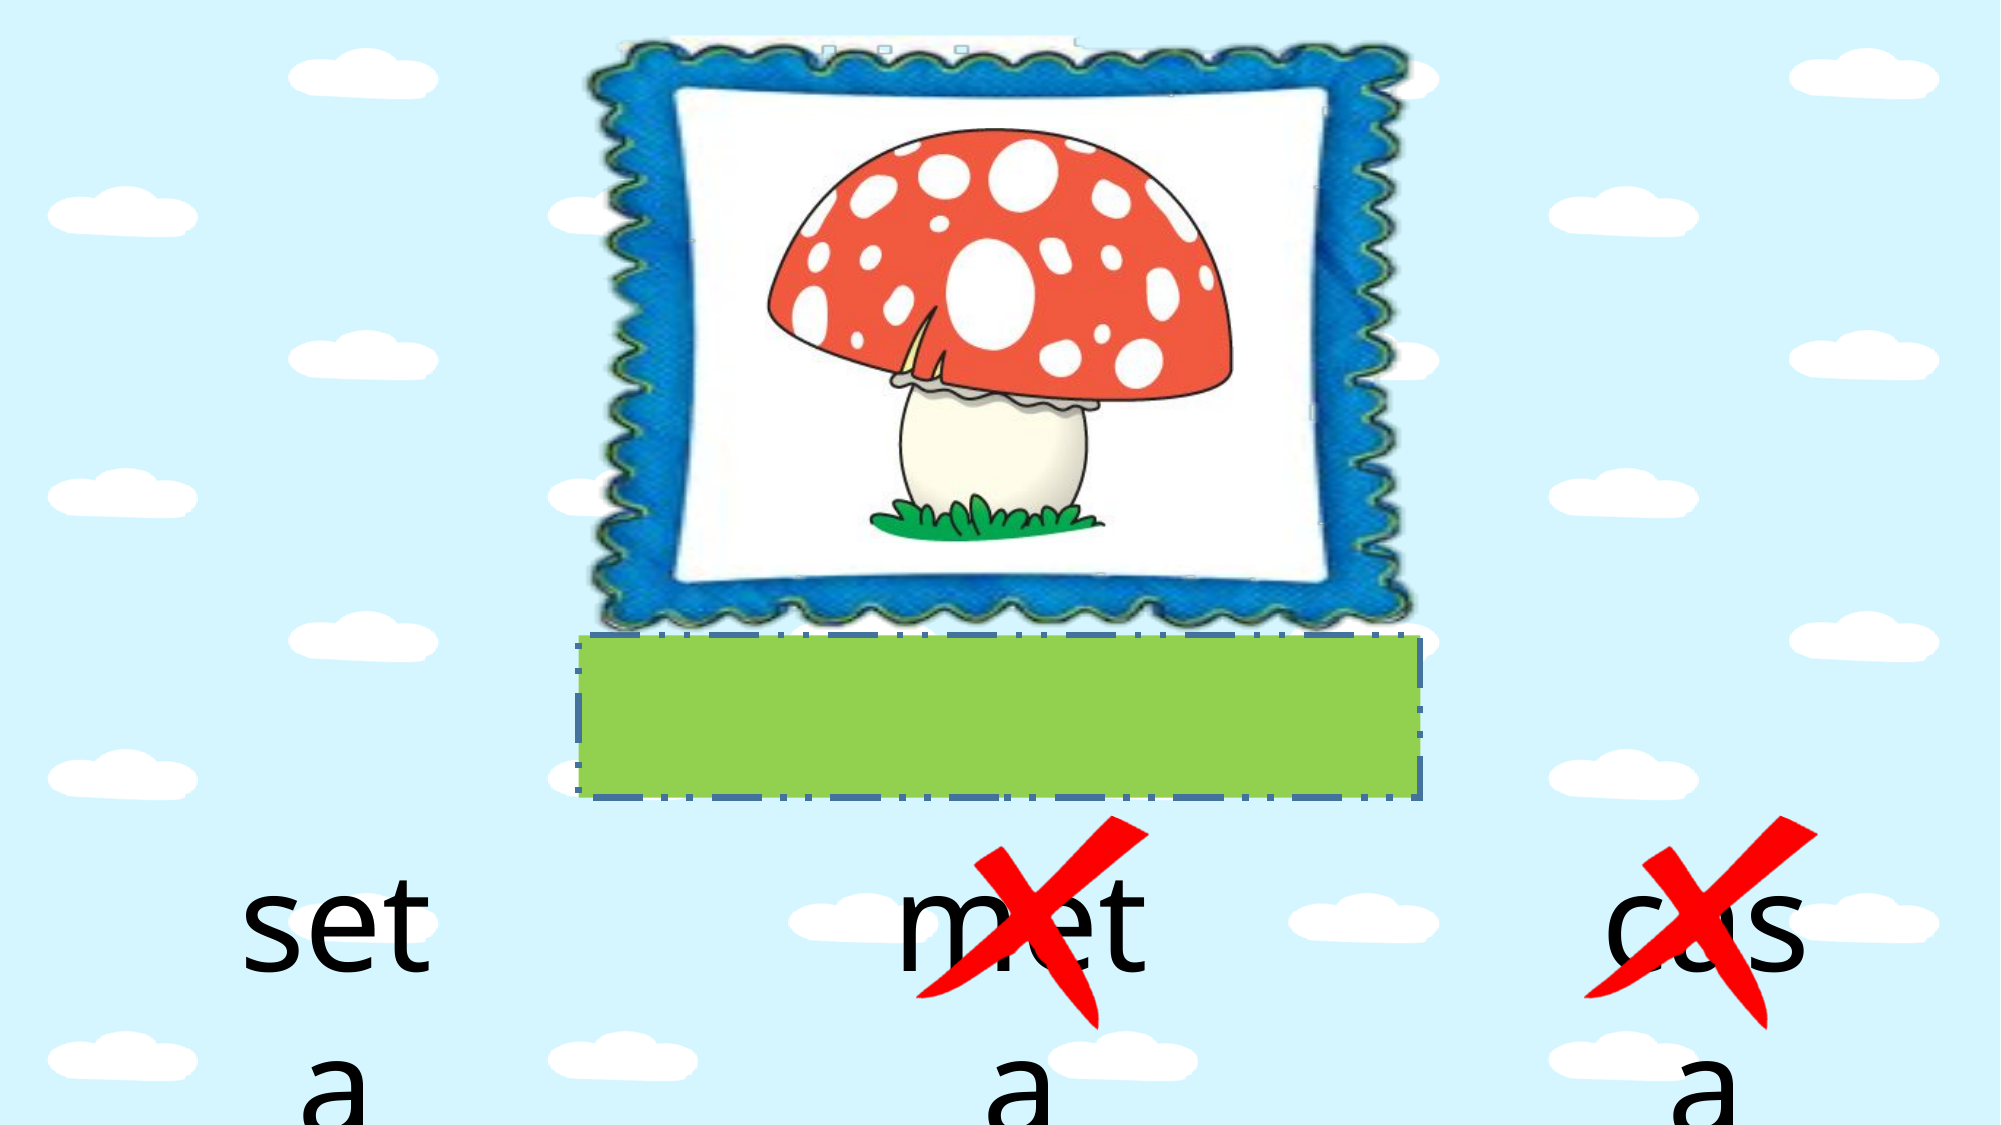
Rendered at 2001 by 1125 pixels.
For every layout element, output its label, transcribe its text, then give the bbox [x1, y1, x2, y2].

text_box seta [204, 826, 467, 1125]
text_box [577, 636, 1421, 799]
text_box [578, 35, 1421, 636]
text_box casa [1575, 826, 1837, 1125]
picture [0, 0, 2001, 1125]
text_box meta [846, 826, 1196, 1125]
